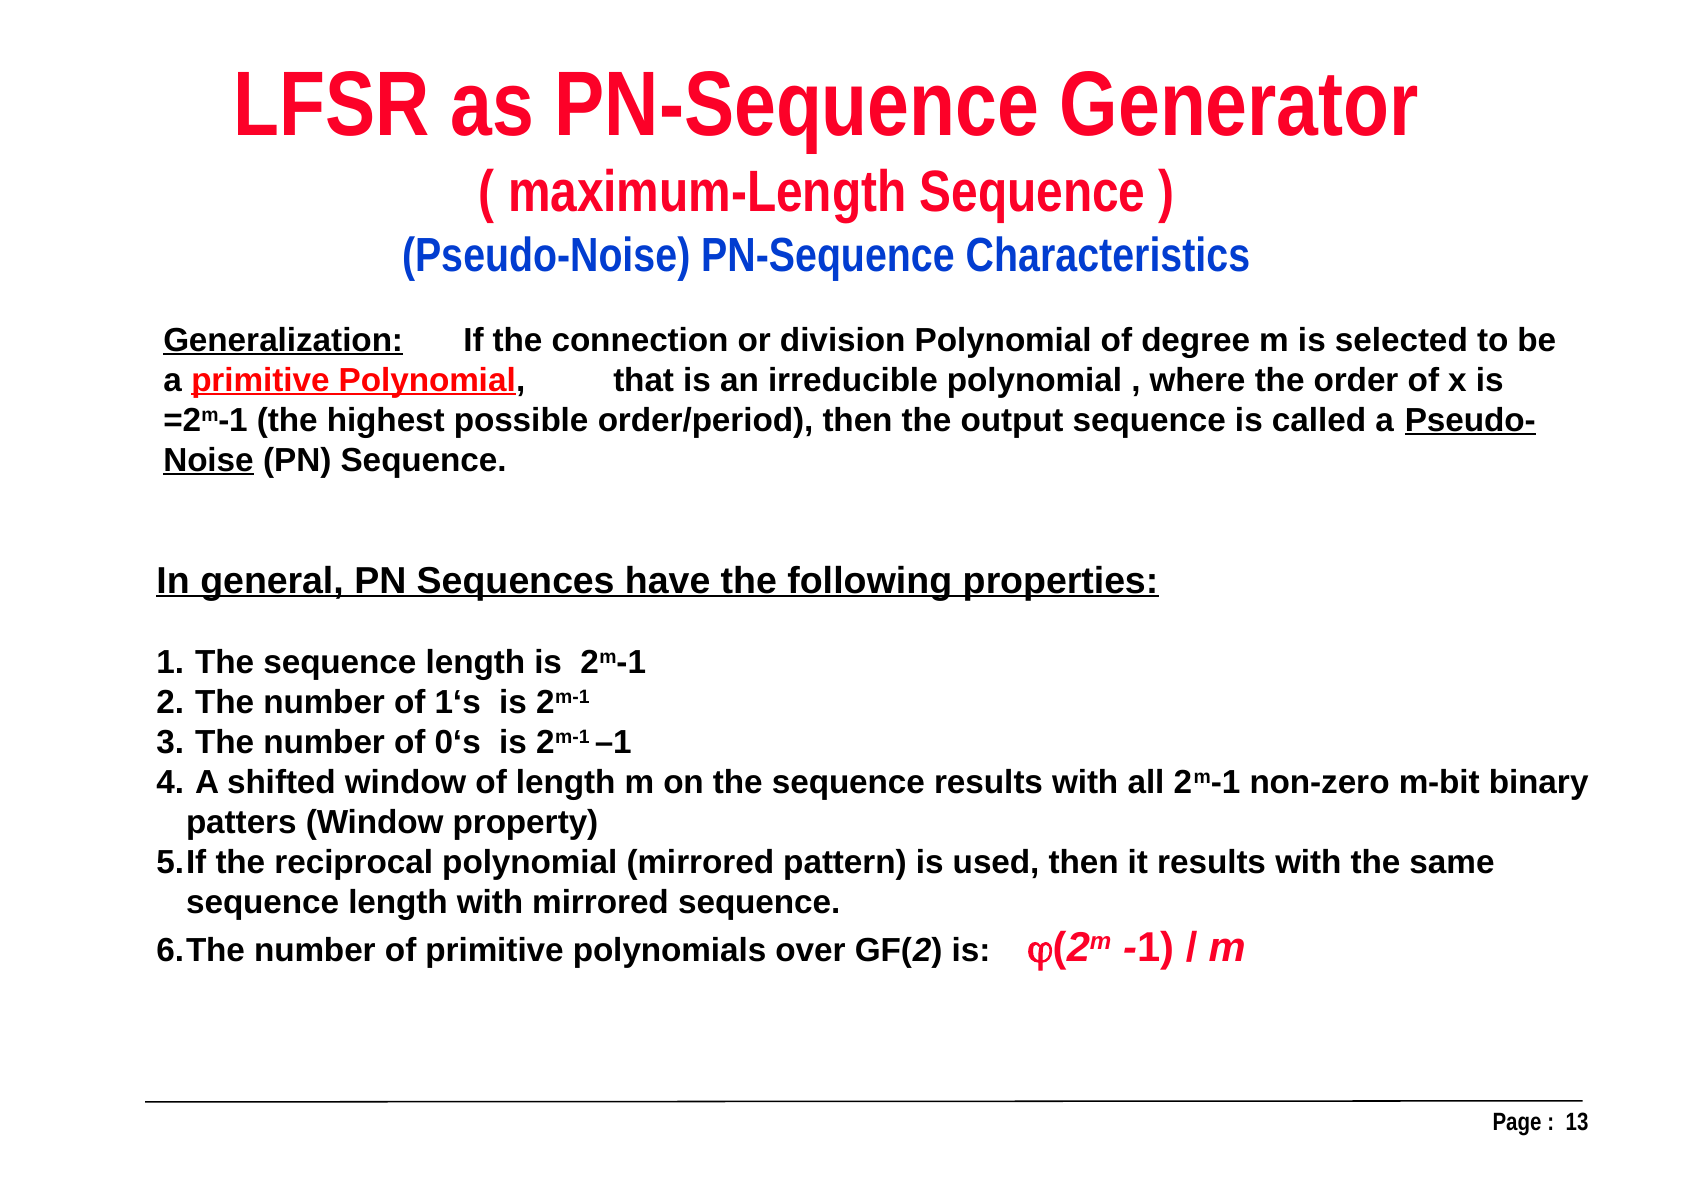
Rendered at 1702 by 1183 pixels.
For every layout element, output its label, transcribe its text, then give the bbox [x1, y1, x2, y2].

text_box LFSR as PN-Sequence Generator ( maximum-Length Sequence ) (Pseudo-Noise) PN-Sequence Characteristics [218, 35, 1436, 289]
text_box In general, PN Sequences have the following properties: The sequence length is 2m-1 The number of 1‘s is 2m-1 The number of 0‘s is 2m-1 –1 A shifted window of length m on the sequence results with all 2m-1 non-zero m-bit binary patters (Window property) If the reciprocal polynomial (mirrored pattern) is used, then it results with the same sequence length with mirrored sequence. The number of primitive polynomials over GF(2) is: (2m -1) / m [141, 508, 1605, 978]
text_box Generalization: If the connection or division Polynomial of degree m is selected to be a primitive Polynomial, that is an irreducible polynomial , where the order of x is =2m-1 (the highest possible order/period), then the output sequence is called a Pseudo-Noise (PN) Sequence. [119, 310, 1583, 486]
